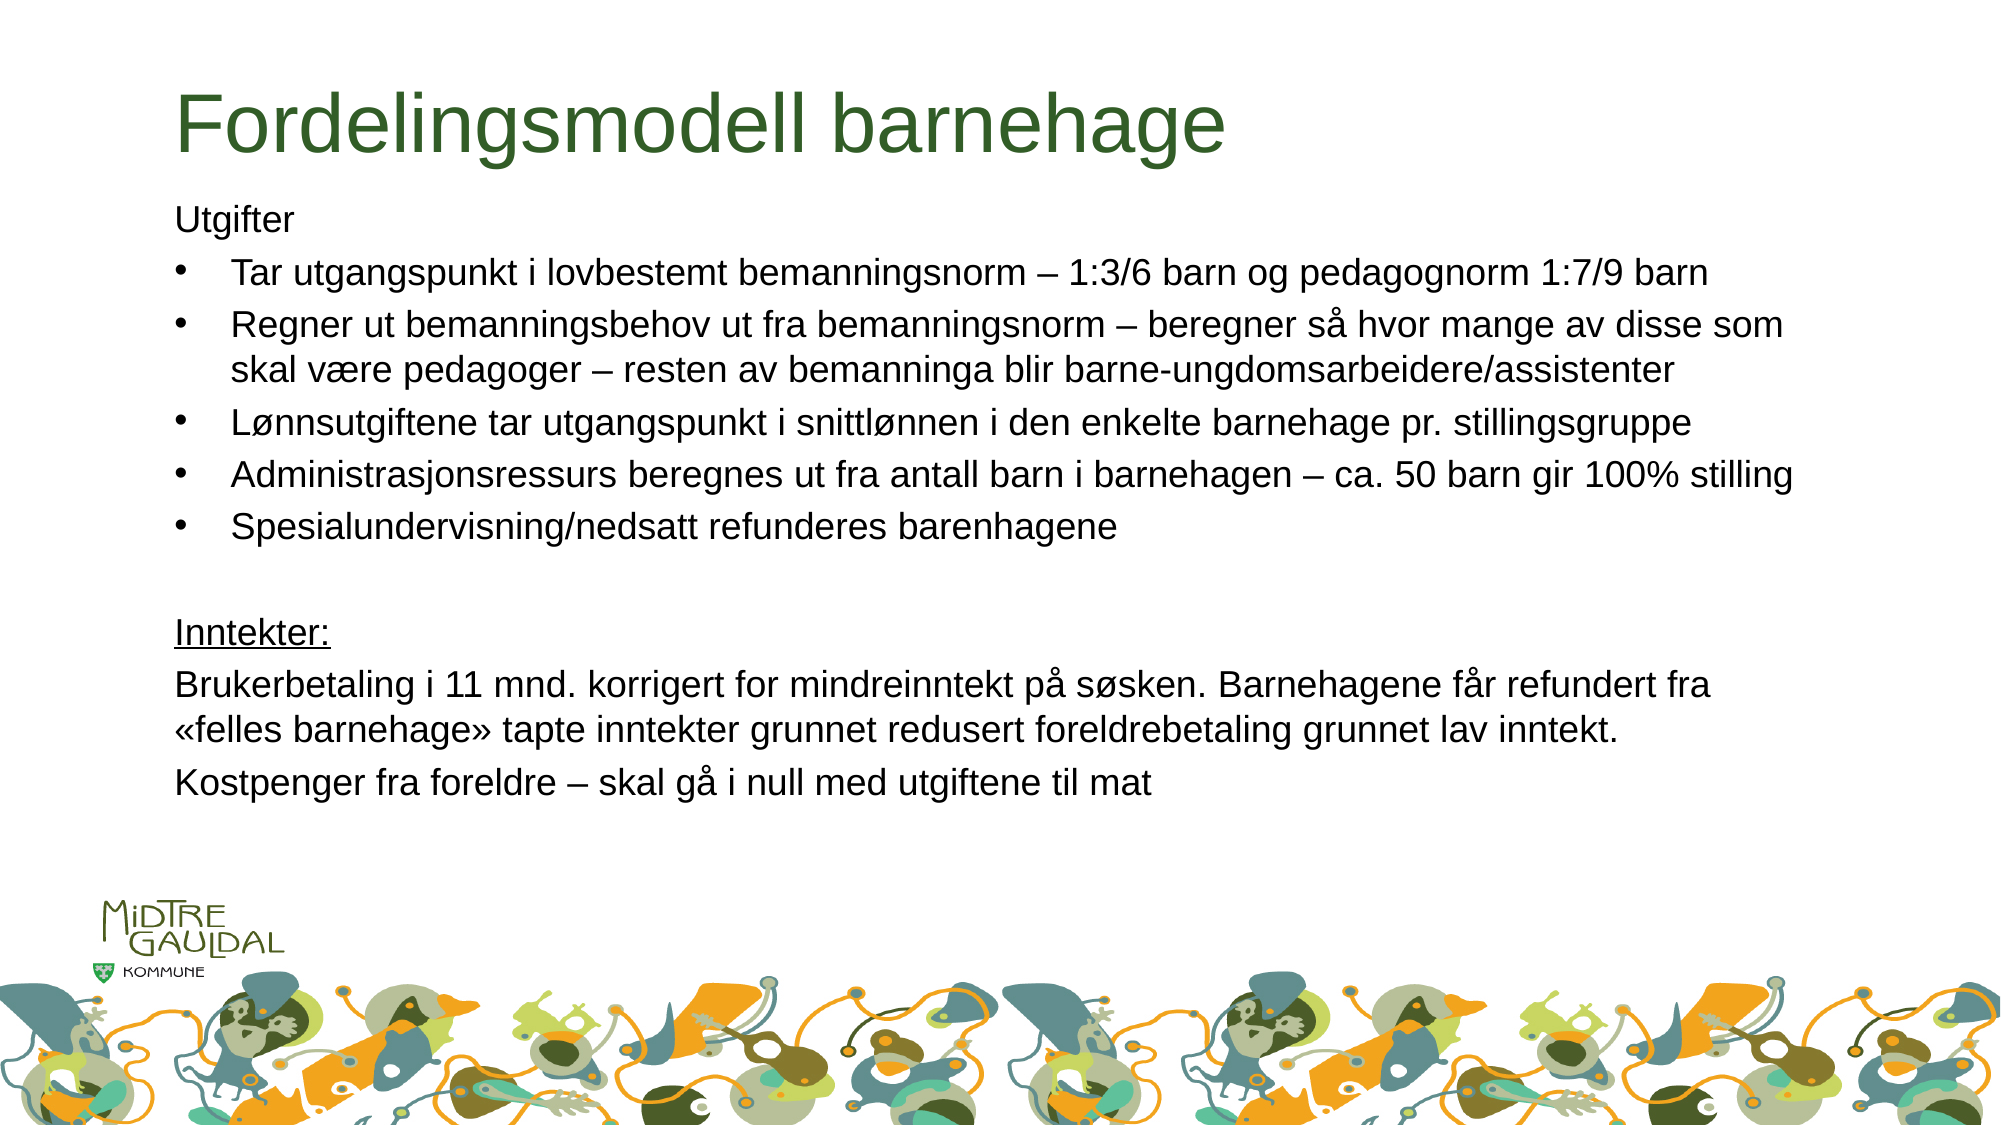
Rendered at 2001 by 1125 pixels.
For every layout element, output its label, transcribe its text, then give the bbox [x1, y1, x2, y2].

title Fordelingsmodell barnehage [159, 61, 1841, 177]
list Utgifter Tar utgangspunkt i lovbestemt bemanningsnorm – 1:3/6 barn og pedagognorm 1:7/9 barn Regner ut bemanningsbehov ut fra bemanningsnorm – beregner så hvor mange av disse som skal være pedagoger – resten av bemanninga blir barne-ungdomsarbeidere/assistenter Lønnsutgiftene tar utgangspunkt i snittlønnen i den enkelte barnehage pr. stillingsgruppe Administrasjonsressurs beregnes ut fra antall barn i barnehagen – ca. 50 barn gir 100% stilling Spesialundervisning/nedsatt refunderes barenhagene Inntekter: Brukerbetaling i 11 mnd. korrigert for mindreinntekt på søsken. Barnehagene får refundert fra «felles barnehage» tapte inntekter grunnet redusert foreldrebetaling grunnet lav inntekt. Kostpenger fra foreldre – skal gå i null med utgiftene til mat [159, 187, 1841, 851]
picture [0, 0, 2001, 1125]
